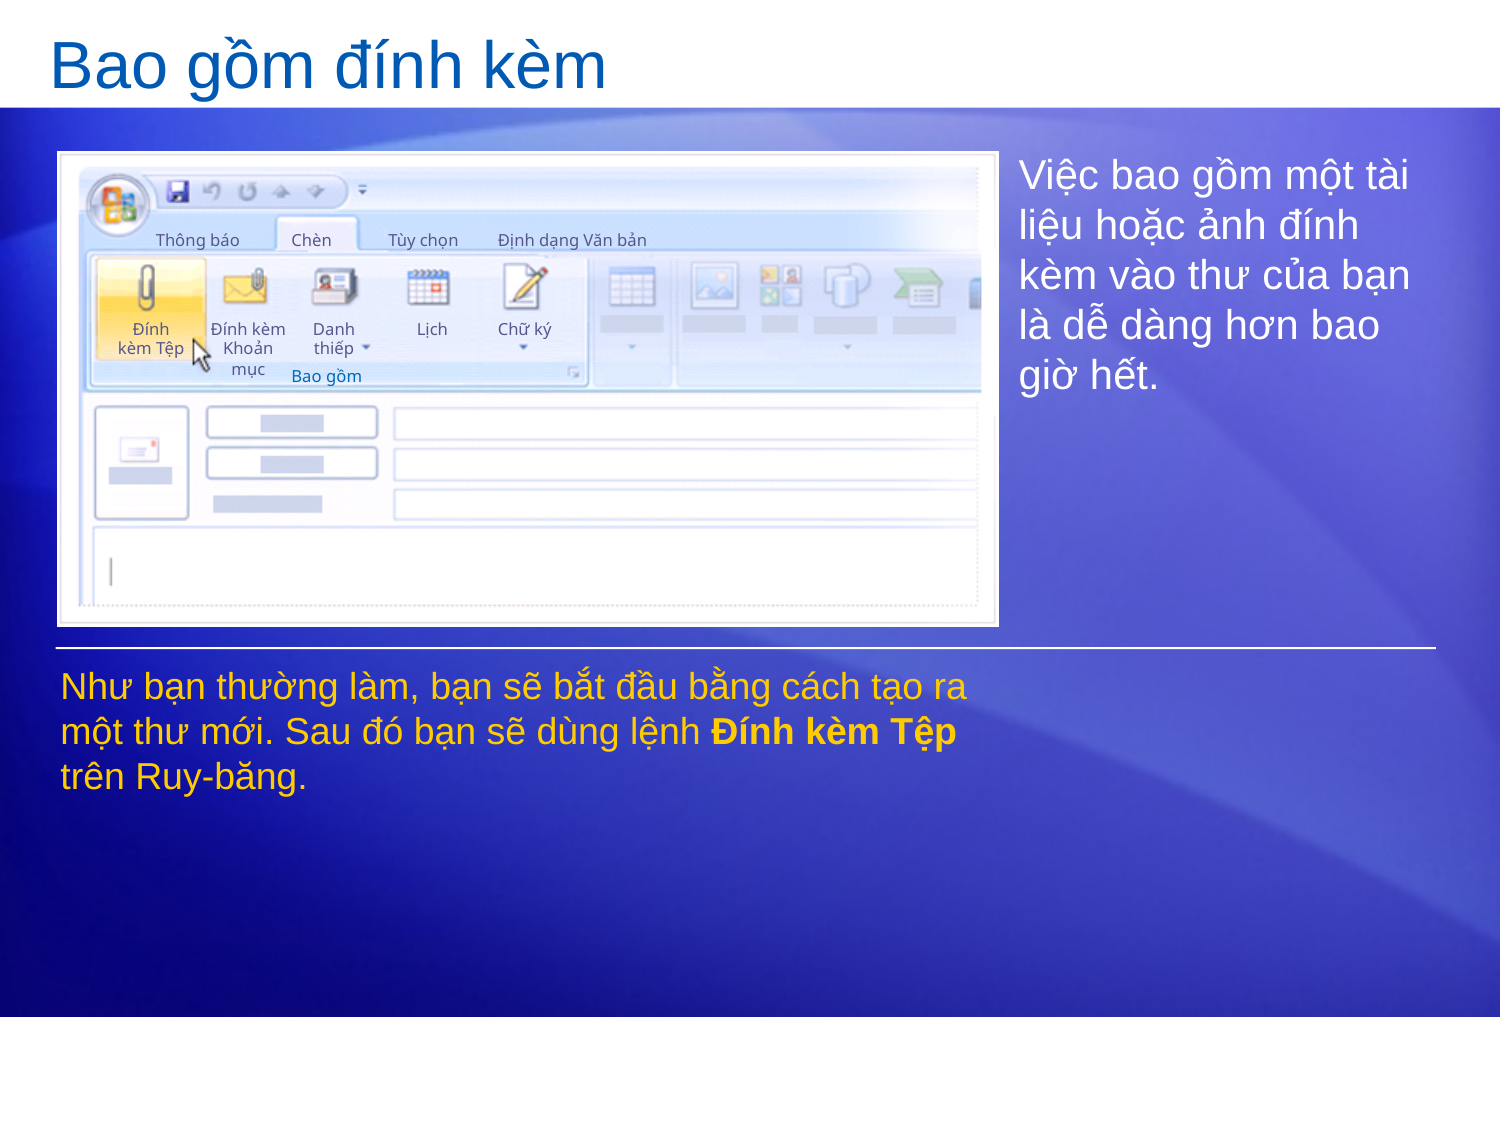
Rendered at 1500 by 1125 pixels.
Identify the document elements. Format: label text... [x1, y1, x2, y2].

text_box Như bạn thường làm, bạn sẽ bắt đầu bằng cách tạo ra một thư mới. Sau đó bạn sẽ dùng lệnh Đính kèm Tệp trên Ruy-băng. [45, 655, 1018, 854]
title Bao gồm đính kèm [34, 11, 1352, 114]
text_box Việc bao gồm một tài liệu hoặc ảnh đính kèm vào thư của bạn là dễ dàng hơn bao giờ hết. [1003, 140, 1454, 361]
picture [0, 108, 1500, 1017]
